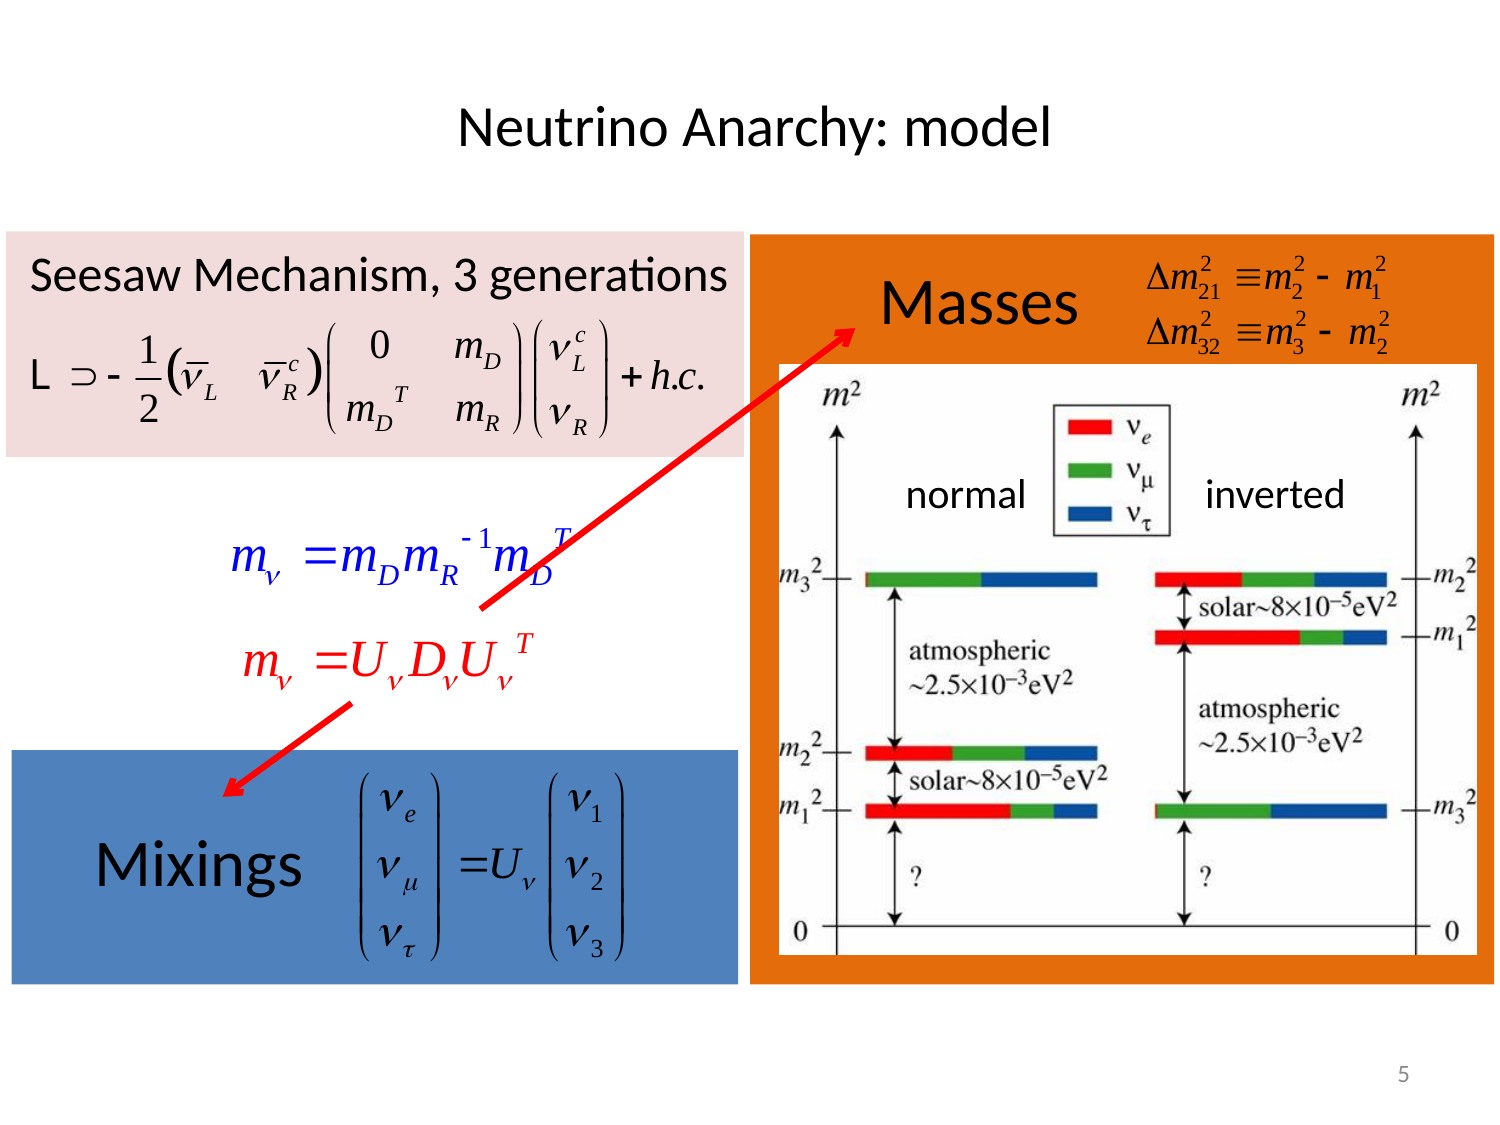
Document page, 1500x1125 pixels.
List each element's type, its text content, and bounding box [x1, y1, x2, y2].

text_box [5, 230, 745, 458]
slide_number 5 [1074, 1042, 1425, 1103]
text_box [11, 702, 739, 985]
text_box Neutrino Anarchy: model [457, 87, 1054, 158]
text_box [222, 514, 475, 701]
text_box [480, 234, 1495, 985]
